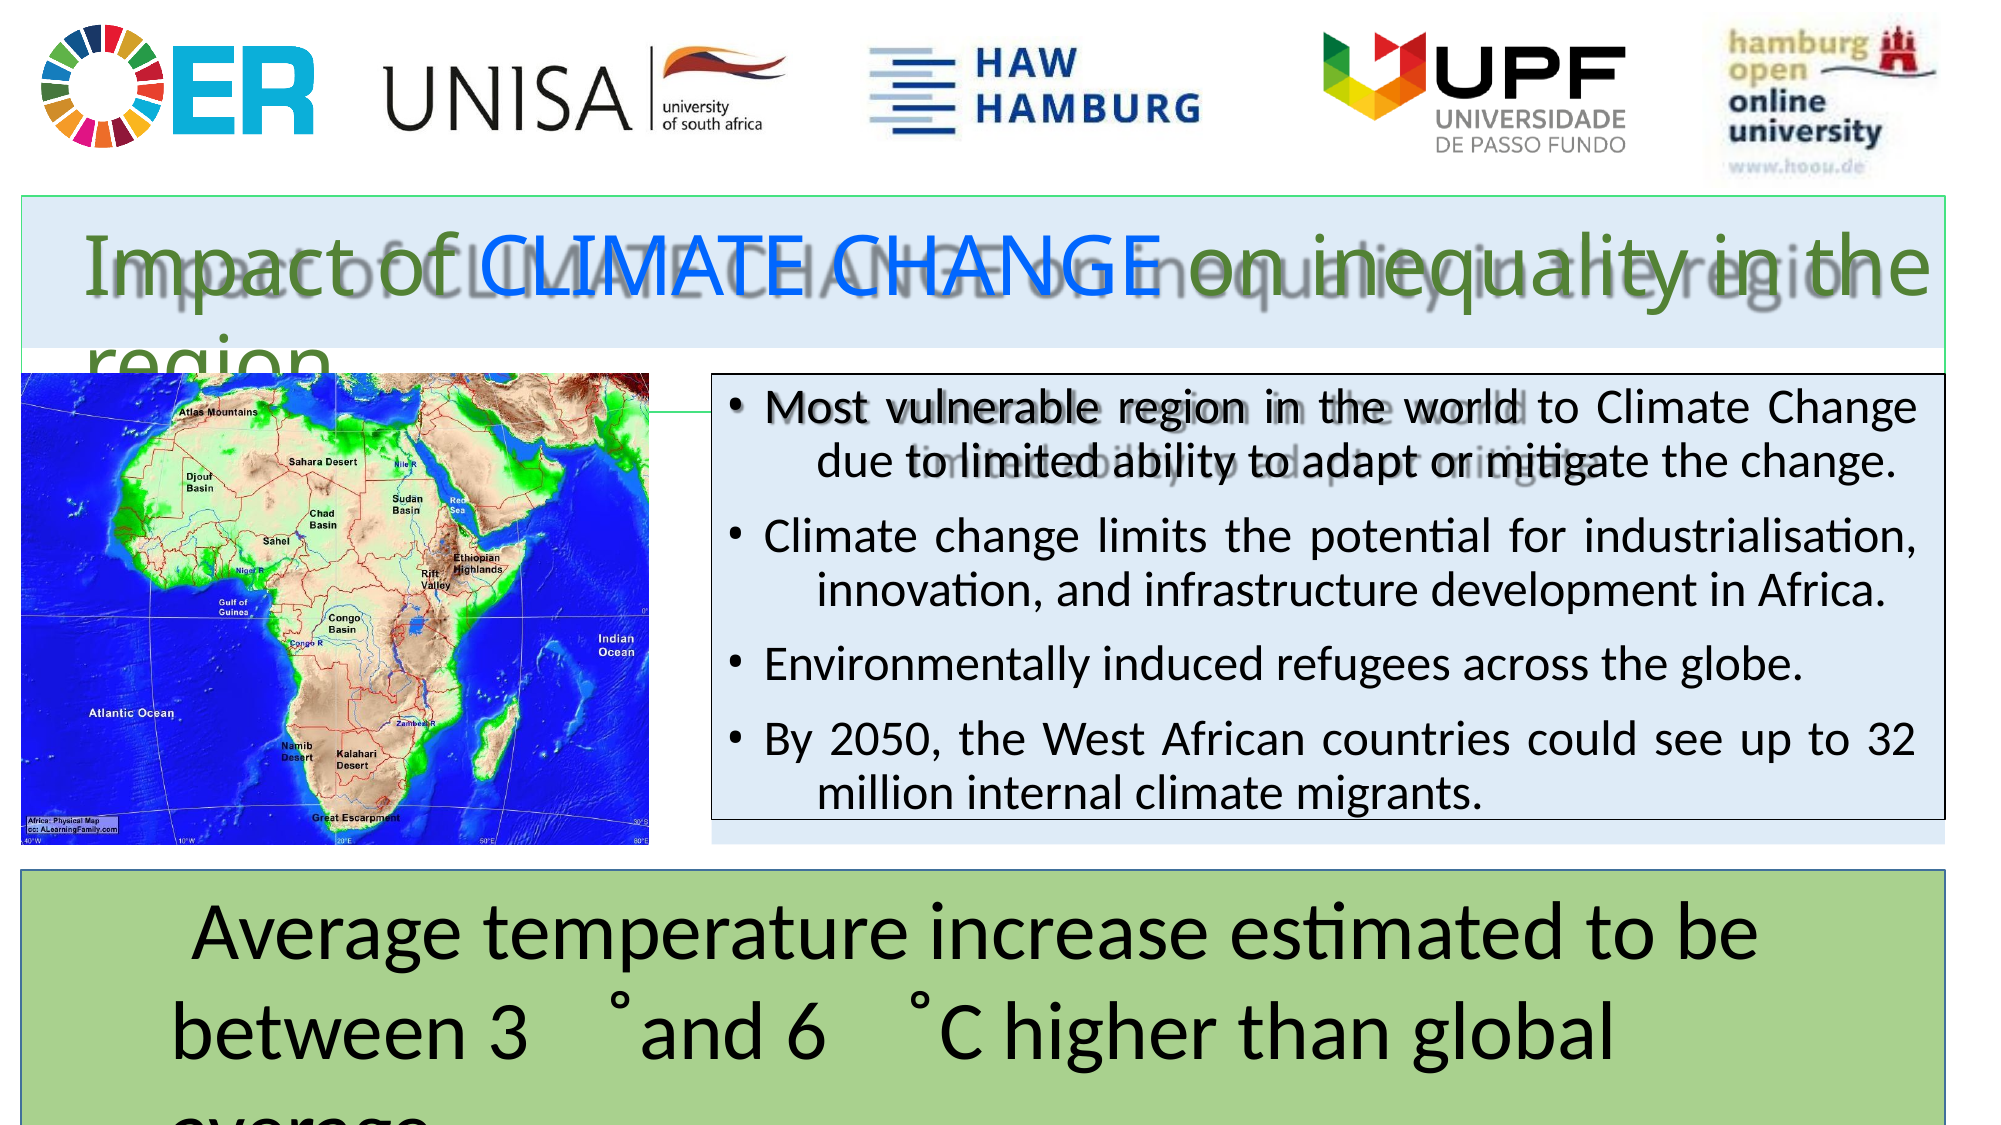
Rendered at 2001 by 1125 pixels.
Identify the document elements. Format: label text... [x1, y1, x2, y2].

text_box Average temperature increase estimated to be between 3 ̊ and 6 ̊ C higher than global average [21, 870, 1945, 1125]
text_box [21, 11, 1941, 845]
